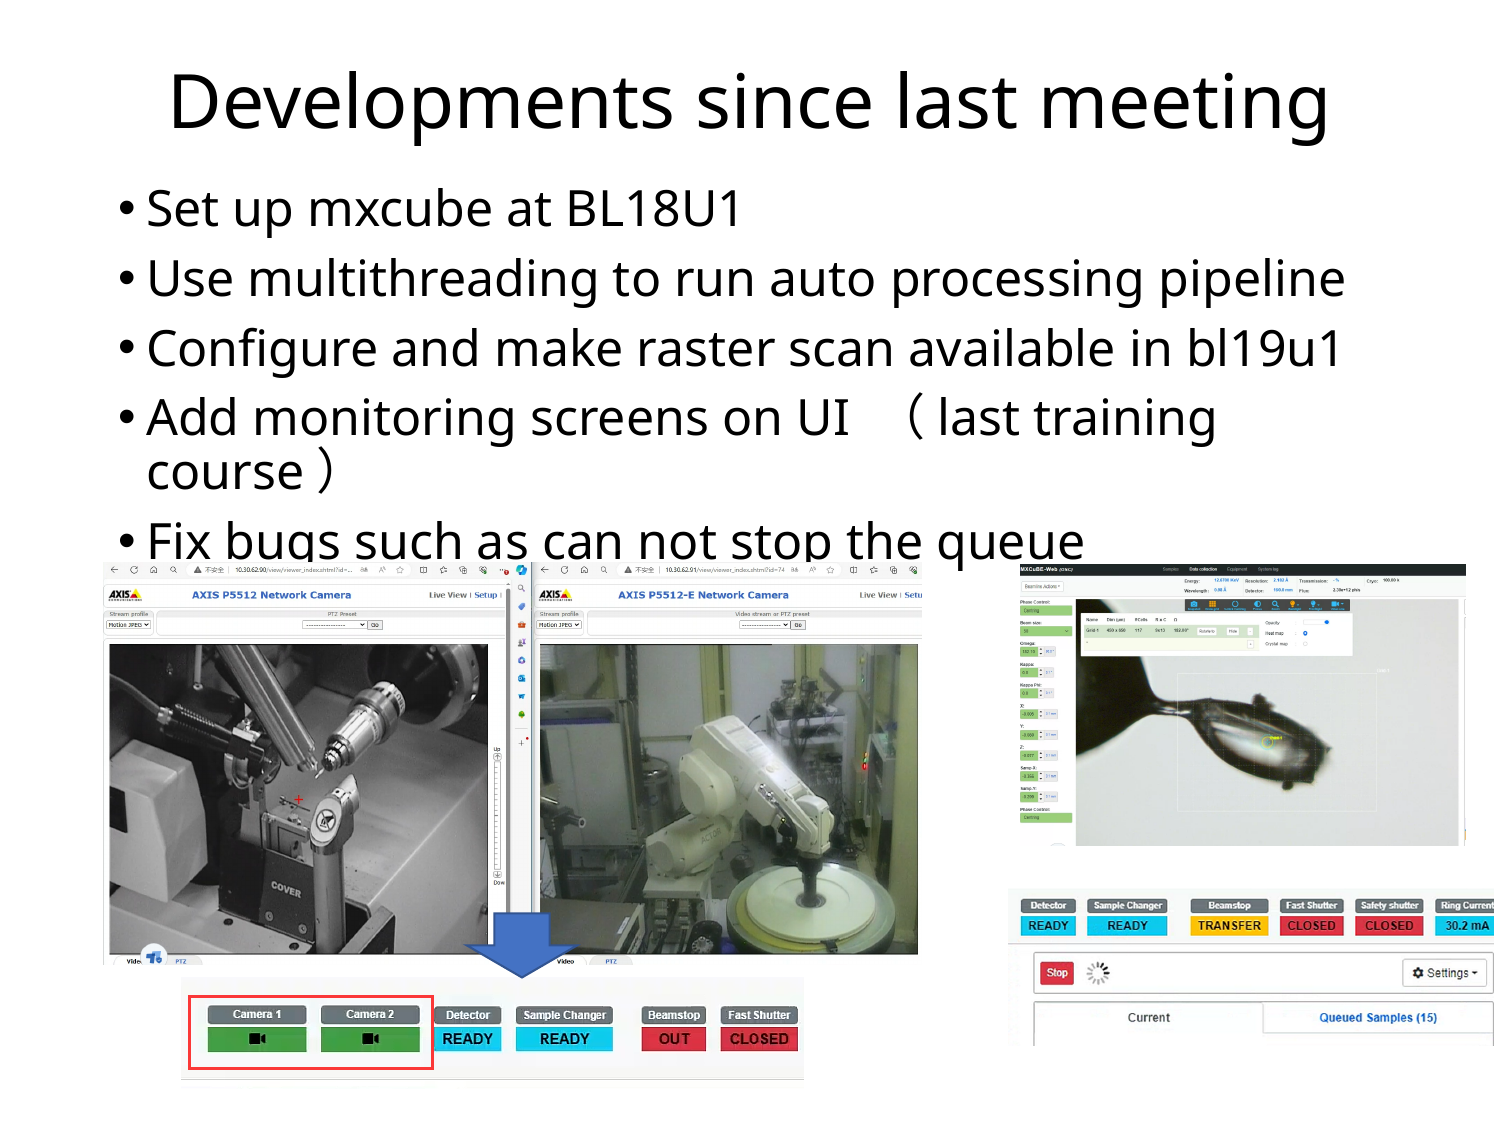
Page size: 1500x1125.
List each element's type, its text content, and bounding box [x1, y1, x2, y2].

title Developments since last meeting [103, 32, 1397, 176]
picture [1020, 564, 1466, 847]
picture [103, 562, 922, 965]
picture [1008, 887, 1494, 1046]
text_box [498, 965, 546, 977]
picture [181, 977, 804, 1089]
list Set up mxcube at BL18U1 Use multithreading to run auto processing pipeline Configure and make raster scan available in bl19u1 Add monitoring screens on UI （last training course） Fix bugs such as can not stop the queue [103, 176, 1455, 554]
